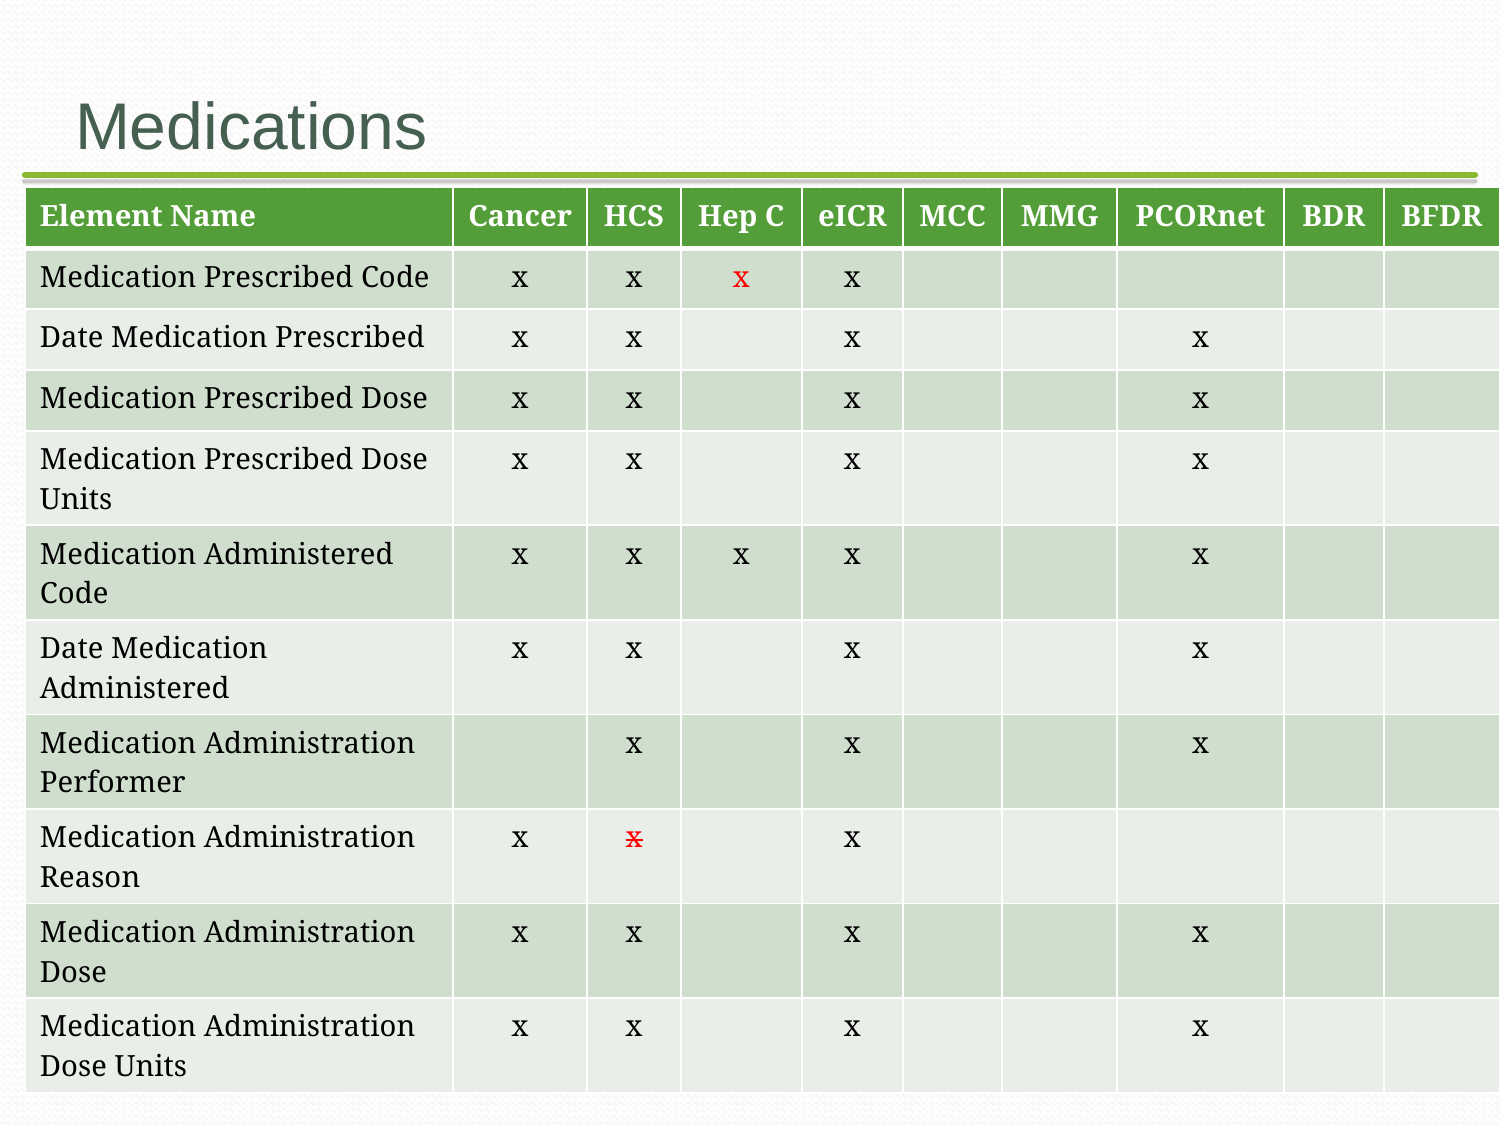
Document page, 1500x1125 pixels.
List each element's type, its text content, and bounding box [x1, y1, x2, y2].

table_cell [1285, 310, 1383, 369]
table_cell Date Medication Administered [26, 621, 452, 714]
table_cell Medication Administration Performer [26, 715, 452, 808]
table_cell x [454, 810, 586, 903]
table_cell x [803, 432, 902, 524]
table_cell Date Medication Prescribed [26, 310, 452, 369]
table_cell x [588, 904, 680, 997]
table_cell x [1118, 432, 1283, 524]
table_cell [1003, 810, 1116, 903]
table_cell x [588, 371, 680, 430]
table_cell x [1118, 526, 1283, 619]
table_cell x [1118, 371, 1283, 430]
table_cell x [803, 371, 902, 430]
table_cell x [588, 251, 680, 308]
table_cell [1003, 999, 1116, 1092]
table_cell x [454, 621, 586, 714]
table_cell [1385, 999, 1499, 1092]
table_cell [904, 526, 1001, 619]
table_cell [1385, 310, 1499, 369]
table_header BDR [1285, 188, 1383, 246]
table_cell [1118, 251, 1283, 308]
table_cell x [803, 526, 902, 619]
table_cell [904, 251, 1001, 308]
table_cell x [1118, 904, 1283, 997]
table_cell x [588, 999, 680, 1092]
table_cell [1285, 810, 1383, 903]
table_cell x [803, 310, 902, 369]
table_cell x [682, 526, 801, 619]
table_cell x [803, 999, 902, 1092]
table_cell x [588, 621, 680, 714]
table_cell Medication Prescribed Code [26, 251, 452, 308]
table_cell [1003, 526, 1116, 619]
table_cell x [682, 251, 801, 308]
table_cell Medication Administration Reason [26, 810, 452, 903]
table_cell [1003, 371, 1116, 430]
table_cell x [454, 371, 586, 430]
table_cell [1385, 904, 1499, 997]
table_cell x [803, 904, 902, 997]
table_cell [904, 310, 1001, 369]
table_header Element Name [26, 188, 452, 246]
table_cell [682, 621, 801, 714]
table_cell [682, 371, 801, 430]
table_cell x [454, 432, 586, 524]
table_cell [1385, 251, 1499, 308]
table_cell [682, 310, 801, 369]
table_cell x [803, 715, 902, 808]
table_cell [904, 999, 1001, 1092]
table_cell [904, 810, 1001, 903]
table_cell x [454, 251, 586, 308]
table_cell x [803, 621, 902, 714]
table_cell [1385, 526, 1499, 619]
table_cell [682, 715, 801, 808]
table_cell [1285, 715, 1383, 808]
table_cell [1285, 371, 1383, 430]
table_cell x [454, 904, 586, 997]
table_header BFDR [1385, 188, 1499, 246]
table_cell [1385, 715, 1499, 808]
table_cell [1003, 432, 1116, 524]
table_cell x [588, 715, 680, 808]
table_header PCORnet [1118, 188, 1283, 246]
table_cell x [1118, 999, 1283, 1092]
table_header Cancer [454, 188, 586, 246]
table_header MMG [1003, 188, 1116, 246]
table_header Hep C [682, 188, 801, 246]
table_cell x [1118, 715, 1283, 808]
table_cell x [803, 810, 902, 903]
table_cell [904, 621, 1001, 714]
table_cell Medication Administered Code [26, 526, 452, 619]
table_cell [1285, 526, 1383, 619]
table_cell x [454, 526, 586, 619]
table_cell x [1118, 621, 1283, 714]
table_cell x [588, 810, 680, 903]
table_cell [454, 715, 586, 808]
table_cell [1003, 904, 1116, 997]
table_cell x [803, 251, 902, 308]
table_cell [1003, 715, 1116, 808]
table_cell x [588, 310, 680, 369]
table_cell [1385, 432, 1499, 524]
table_cell x [588, 432, 680, 524]
table_cell [682, 999, 801, 1092]
table_cell [1385, 621, 1499, 714]
table_cell [1285, 999, 1383, 1092]
table_cell x [588, 526, 680, 619]
table_cell [1118, 810, 1283, 903]
table_cell [1003, 621, 1116, 714]
table_header MCC [904, 188, 1001, 246]
table_cell [1285, 251, 1383, 308]
title Medications [74, 74, 1426, 163]
table_header eICR [803, 188, 902, 246]
table_cell [904, 371, 1001, 430]
table_cell x [454, 999, 586, 1092]
table_cell x [1118, 310, 1283, 369]
table_cell [682, 810, 801, 903]
table_cell x [454, 310, 586, 369]
table_cell [904, 904, 1001, 997]
table_cell [1003, 310, 1116, 369]
table_header HCS [588, 188, 680, 246]
table_cell Medication Administration Dose [26, 904, 452, 997]
table_cell Medication Administration Dose Units [26, 999, 452, 1092]
table_cell [1385, 810, 1499, 903]
table_cell [1285, 904, 1383, 997]
table_cell [1385, 371, 1499, 430]
table_cell Medication Prescribed Dose Units [26, 432, 452, 524]
table_cell [1003, 251, 1116, 308]
table_cell [904, 432, 1001, 524]
table_cell Medication Prescribed Dose [26, 371, 452, 430]
table_cell [682, 904, 801, 997]
table_cell [1285, 432, 1383, 524]
table_cell [904, 715, 1001, 808]
table_cell [682, 432, 801, 524]
table_cell [1285, 621, 1383, 714]
